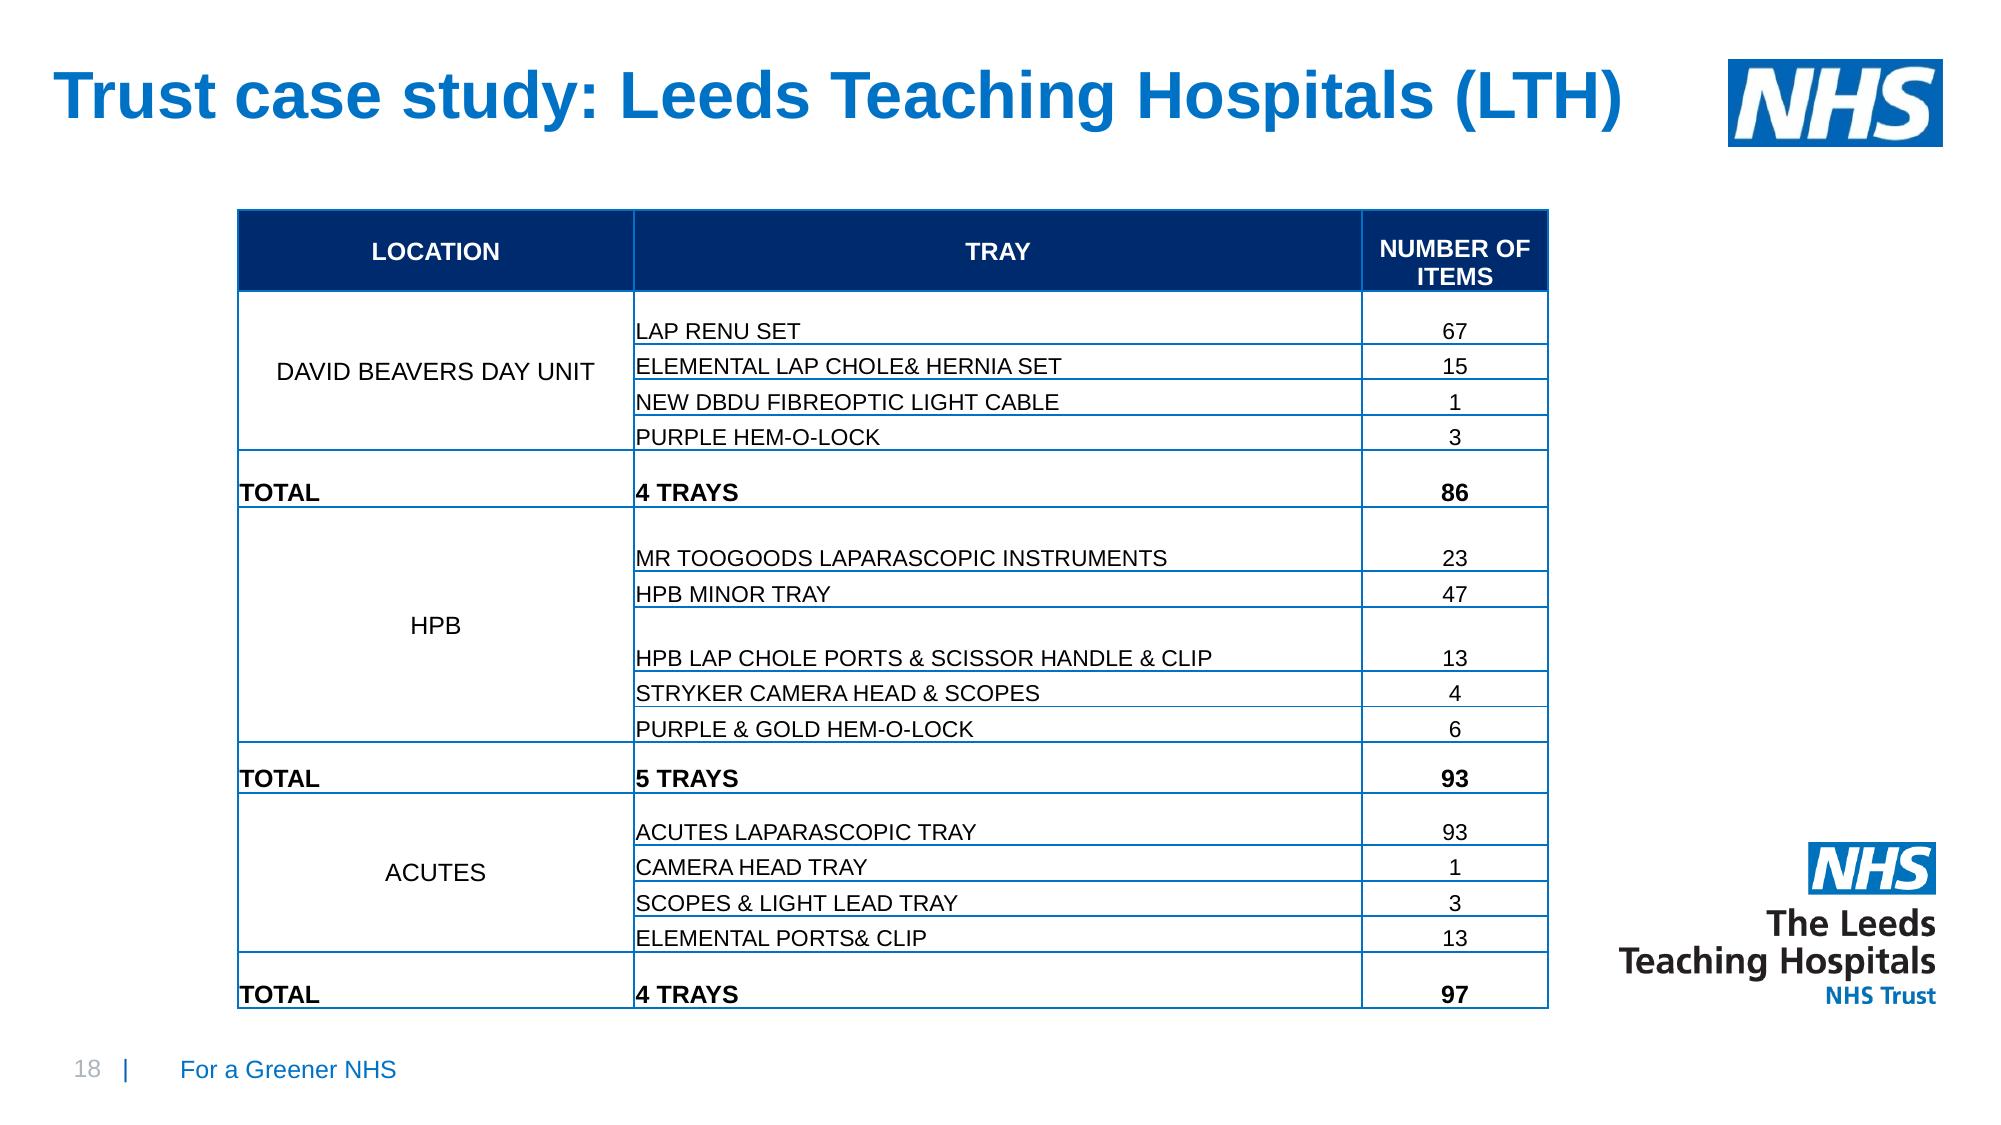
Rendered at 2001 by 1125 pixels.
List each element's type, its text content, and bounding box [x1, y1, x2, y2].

table_cell CAMERA HEAD TRAY [635, 846, 1361, 880]
table_cell 1 [1363, 846, 1547, 880]
table_cell HPB LAP CHOLE PORTS & SCISSOR HANDLE & CLIP [635, 608, 1361, 670]
table_cell ACUTES LAPARASCOPIC TRAY [635, 794, 1361, 844]
table_cell 13 [1363, 608, 1547, 670]
table_cell 15 [1363, 345, 1547, 378]
table_header LOCATION [239, 211, 633, 290]
table_cell 93 [1363, 794, 1547, 844]
table_cell 97 [1363, 953, 1547, 1007]
table_cell 1 [1363, 380, 1547, 414]
table_cell STRYKER CAMERA HEAD & SCOPES [635, 672, 1361, 706]
table_cell 5 TRAYS [635, 743, 1361, 792]
table_cell 47 [1363, 572, 1547, 606]
table_cell 86 [1363, 451, 1547, 506]
table_cell LAP RENU SET [635, 292, 1361, 343]
table_cell ELEMENTAL LAP CHOLE& HERNIA SET [635, 345, 1361, 378]
table_cell 67 [1363, 292, 1547, 343]
table_cell TOTAL [239, 451, 633, 506]
picture [1618, 841, 1936, 1004]
table_header TRAY [635, 211, 1361, 290]
table_cell ACUTES [239, 794, 633, 951]
table_cell 4 TRAYS [635, 451, 1361, 506]
table_cell ELEMENTAL PORTS& CLIP [635, 917, 1361, 951]
table_cell 23 [1363, 508, 1547, 570]
table_cell 4 [1363, 672, 1547, 706]
table_cell HPB MINOR TRAY [635, 572, 1361, 606]
table_cell MR TOOGOODS LAPARASCOPIC INSTRUMENTS [635, 508, 1361, 570]
table_cell 6 [1363, 707, 1547, 741]
table_cell 4 TRAYS [635, 953, 1361, 1007]
table_cell SCOPES & LIGHT LEAD TRAY [635, 882, 1361, 915]
table_cell PURPLE HEM-O-LOCK [635, 416, 1361, 449]
text_box Trust case study: Leeds Teaching Hospitals (LTH) [53, 44, 1689, 182]
table_cell NEW DBDU FIBREOPTIC LIGHT CABLE [635, 380, 1361, 414]
table_cell TOTAL [239, 953, 633, 1007]
table_cell 3 [1363, 882, 1547, 915]
table_cell 13 [1363, 917, 1547, 951]
table_cell 3 [1363, 416, 1547, 449]
table_cell 93 [1363, 743, 1547, 792]
table_cell HPB [239, 508, 633, 741]
table_cell PURPLE & GOLD HEM-O-LOCK [635, 707, 1361, 741]
table_cell DAVID BEAVERS DAY UNIT [239, 292, 633, 449]
picture [1728, 59, 1943, 147]
table_cell TOTAL [239, 743, 633, 792]
table_header NUMBER OF ITEMS [1363, 211, 1547, 290]
